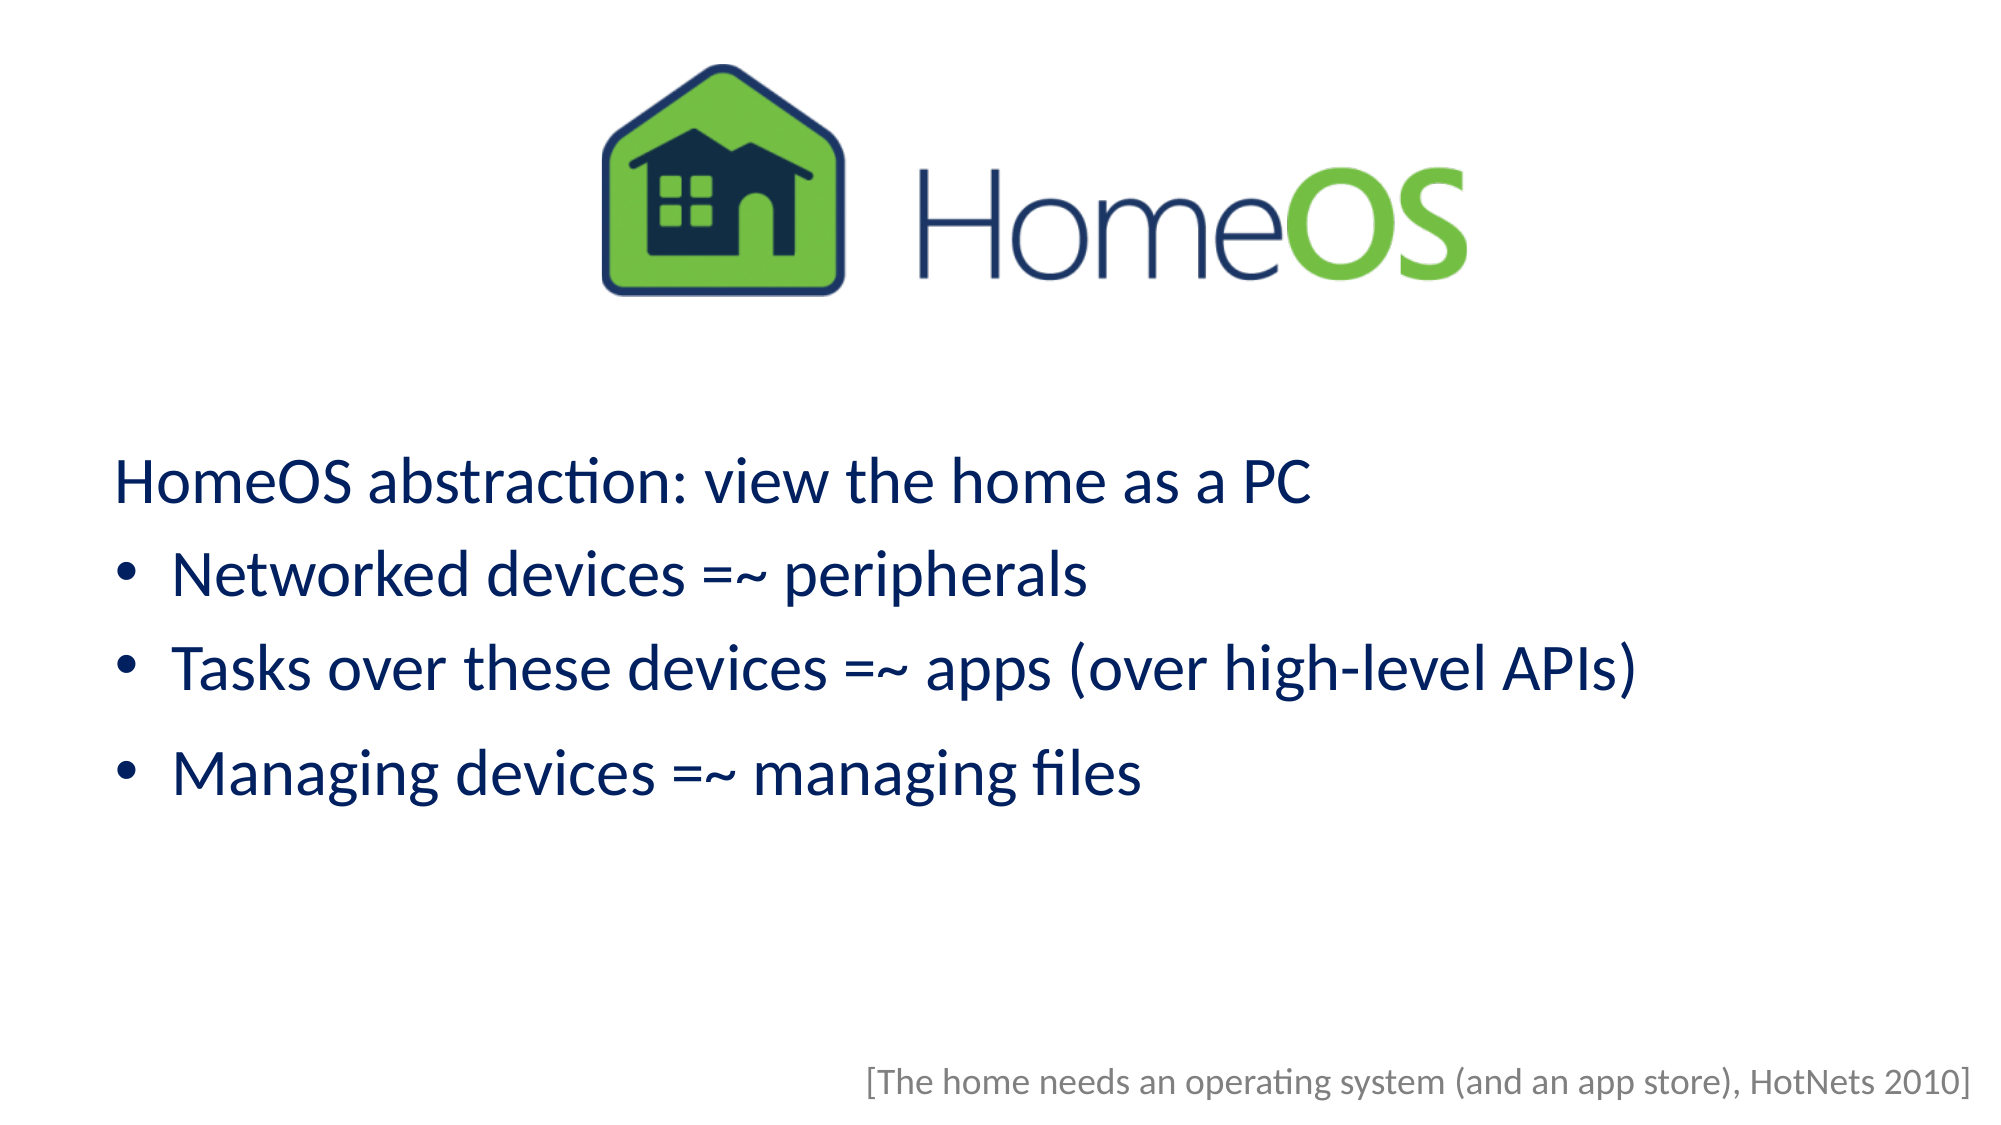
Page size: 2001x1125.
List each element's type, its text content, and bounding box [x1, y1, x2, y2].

picture [601, 64, 852, 297]
picture [908, 93, 1468, 295]
text_box [The home needs an operating system (and an app store), HotNets 2010] [850, 1049, 1991, 1110]
list HomeOS abstraction: view the home as a PC Networked devices =~ peripherals Tasks over these devices =~ apps (over high-level APIs) Managing devices =~ managing files [99, 335, 1900, 1005]
